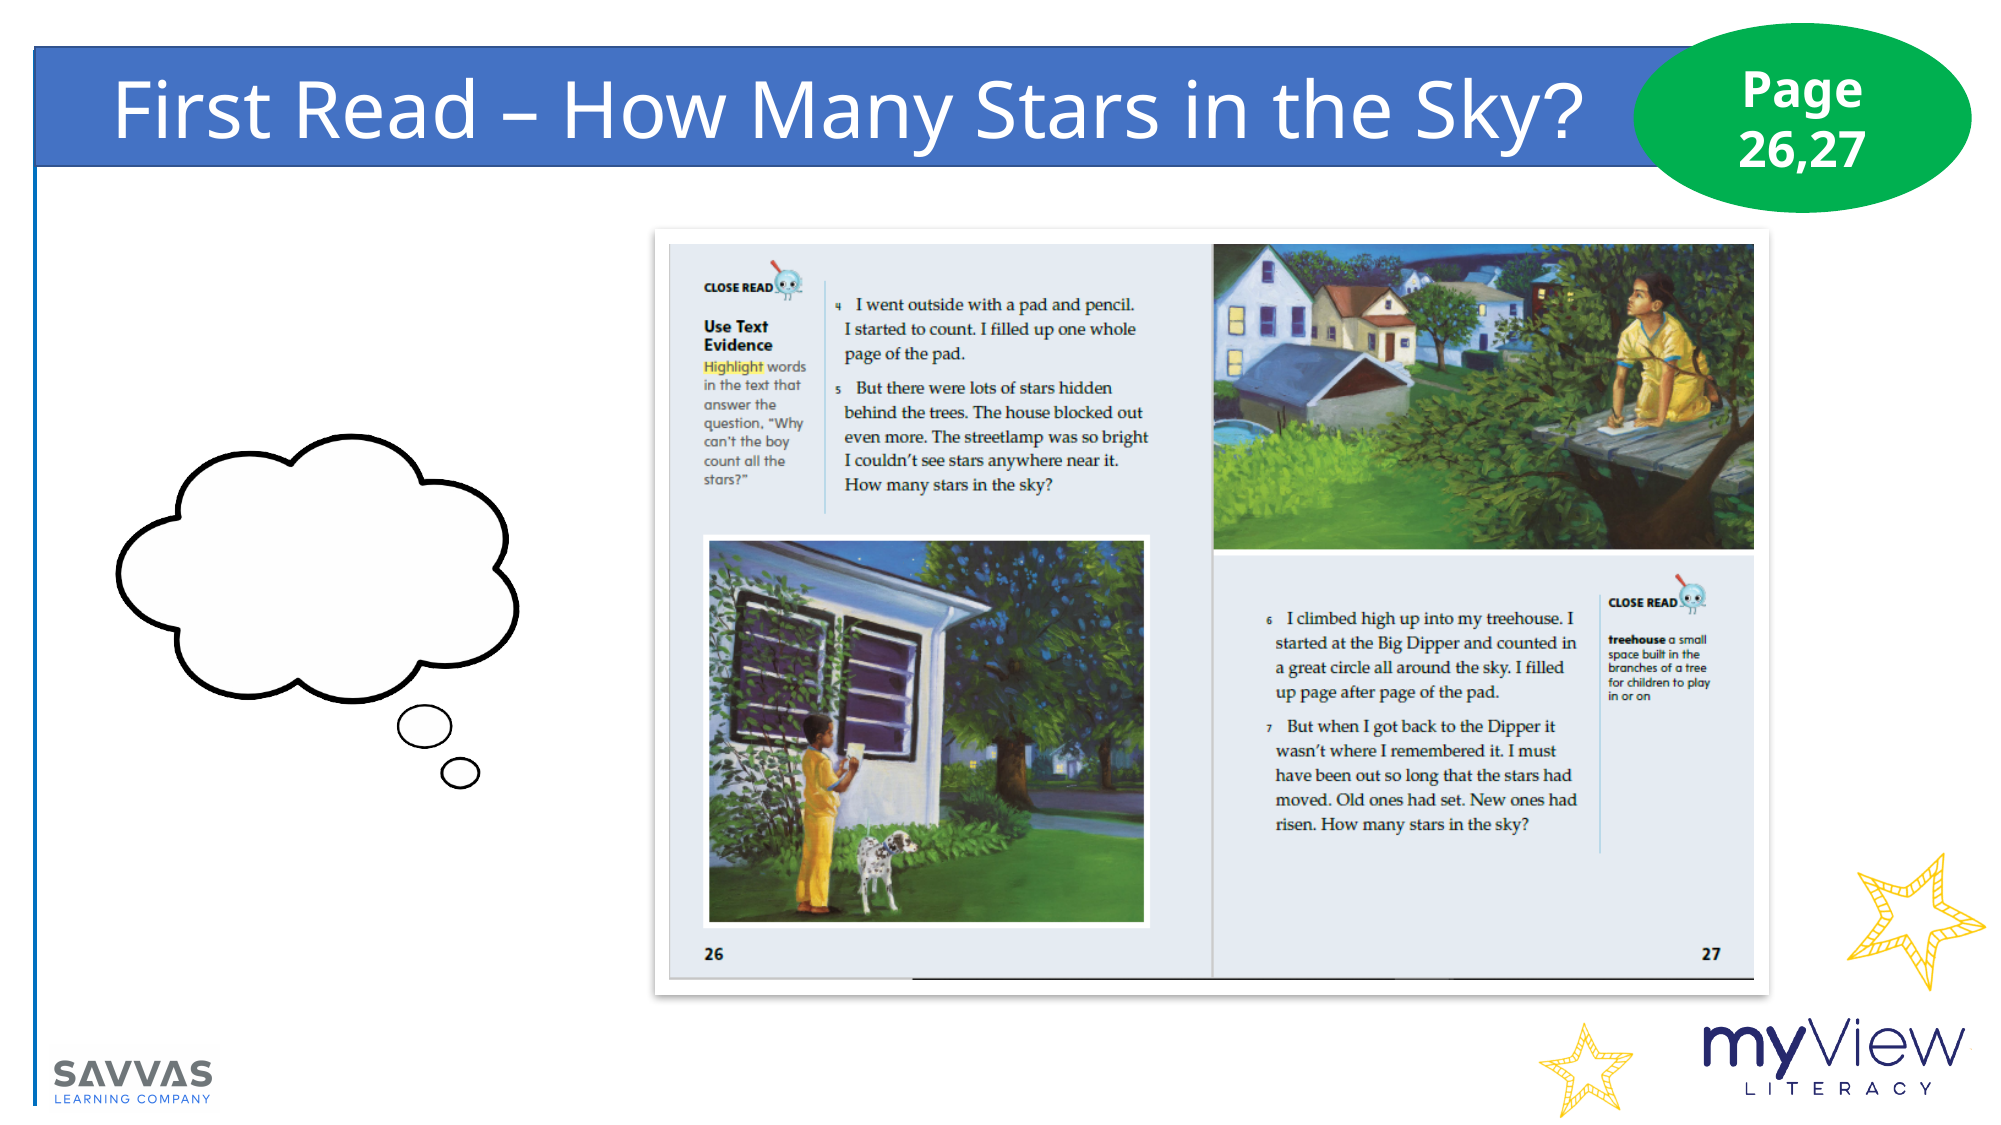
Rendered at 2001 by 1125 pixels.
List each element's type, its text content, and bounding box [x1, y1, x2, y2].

picture [34, 406, 601, 816]
picture [48, 1043, 220, 1113]
text_box Page 26,27 [1633, 23, 1972, 213]
picture [668, 243, 2000, 1125]
text_box First Read – How Many Stars in the Sky? [34, 46, 1690, 167]
